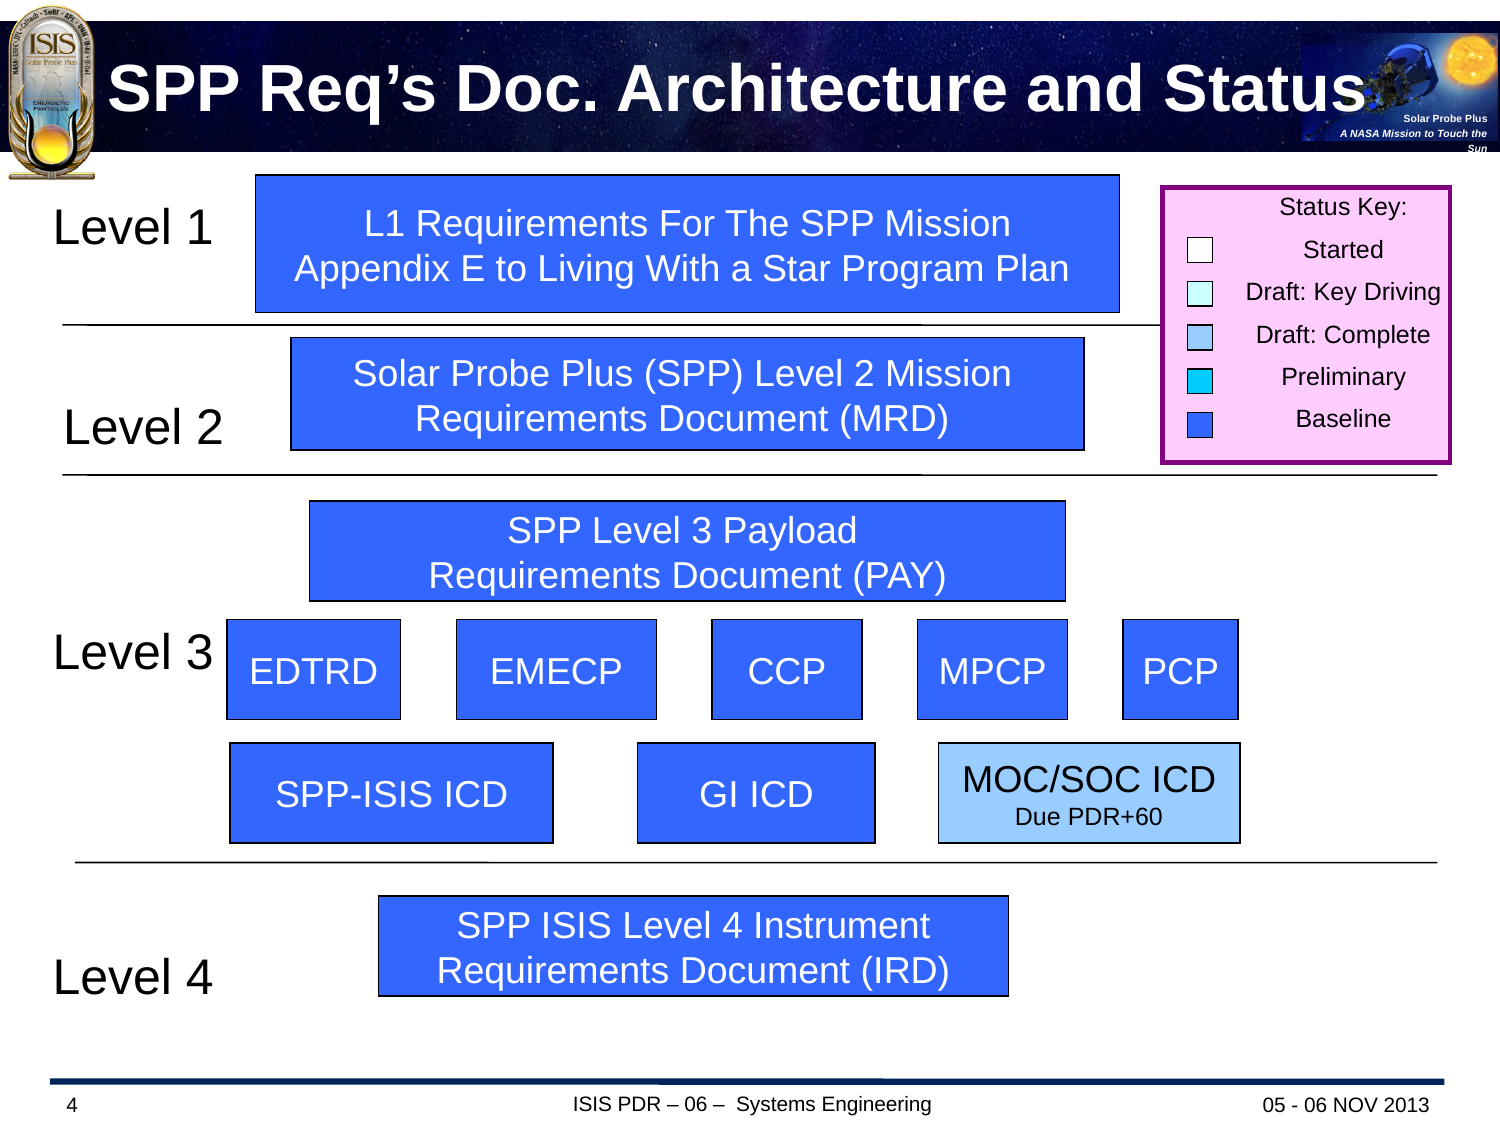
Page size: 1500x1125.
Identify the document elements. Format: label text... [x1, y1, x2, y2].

text_box [1162, 187, 1224, 463]
text_box L1 Requirements For The SPP Mission Appendix E to Living With a Star Program Plan [255, 174, 1120, 313]
text_box GI ICD [637, 742, 876, 843]
text_box PCP [1123, 619, 1239, 720]
text_box [1187, 324, 1213, 350]
text_box EDTRD [226, 619, 401, 720]
text_box CCP [711, 619, 862, 720]
text_box Level 2 [37, 387, 250, 523]
text_box MPCP [917, 619, 1068, 720]
text_box Solar Probe Plus (SPP) Level 2 Mission Requirements Document (MRD) [291, 337, 1085, 450]
text_box Level 3 [37, 612, 229, 738]
text_box [1187, 237, 1213, 263]
text_box Level 4 [37, 937, 229, 1125]
title SPP Req’s Doc. Architecture and Status [107, 21, 1383, 148]
text_box Level 1 [37, 187, 229, 323]
text_box [1187, 412, 1213, 438]
text_box SPP-ISIS ICD [230, 742, 554, 843]
picture [0, 2, 1500, 181]
text_box SPP Level 3 Payload Requirements Document (PAY) [309, 500, 1066, 601]
text_box [1187, 368, 1213, 394]
text_box [1187, 281, 1213, 307]
text_box Status Key: Started Draft: Key Driving Draft: Complete Preliminary Baseline [1224, 183, 1463, 483]
text_box MOC/SOC ICD Due PDR+60 [938, 742, 1241, 843]
text_box EMECP [456, 619, 657, 720]
text_box SPP ISIS Level 4 Instrument Requirements Document (IRD) [378, 896, 1009, 996]
